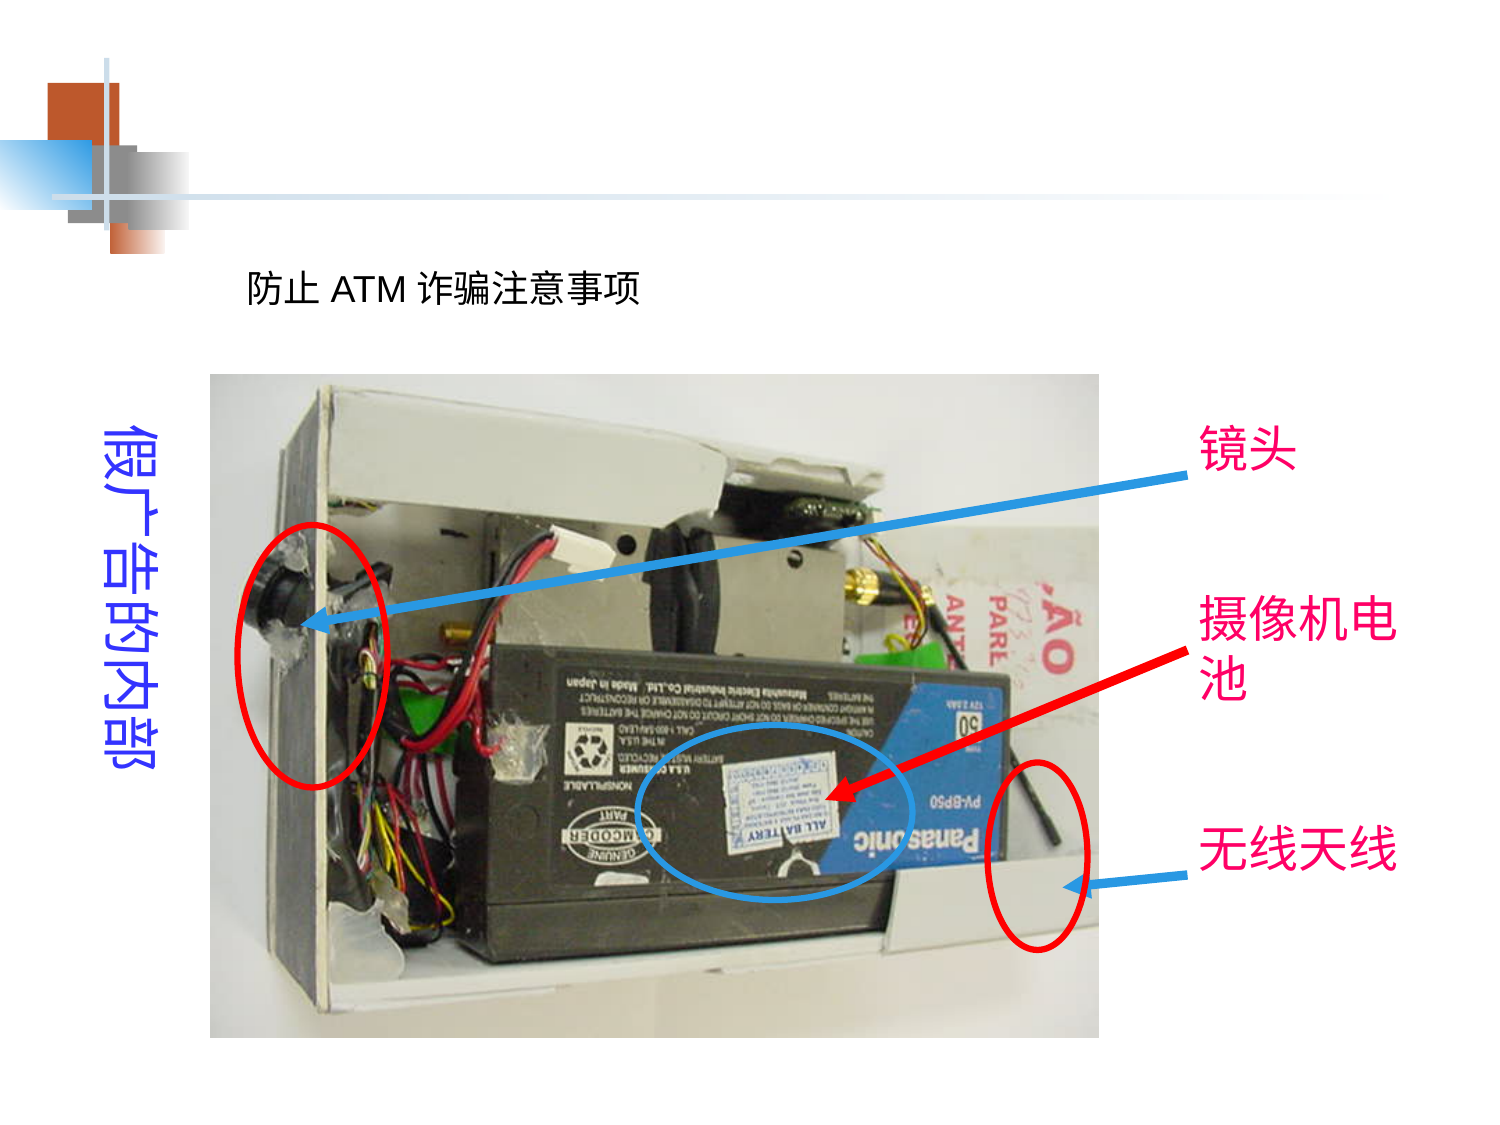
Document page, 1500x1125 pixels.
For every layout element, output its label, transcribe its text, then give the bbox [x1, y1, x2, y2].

text_box 假广告的内部 [74, 408, 176, 1083]
picture [210, 374, 1099, 1038]
text_box 防止ATM诈骗注意事项 [231, 261, 1032, 318]
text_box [0, 57, 1402, 254]
text_box 镜头 摄像机电池 无线天线 [1183, 410, 1459, 970]
